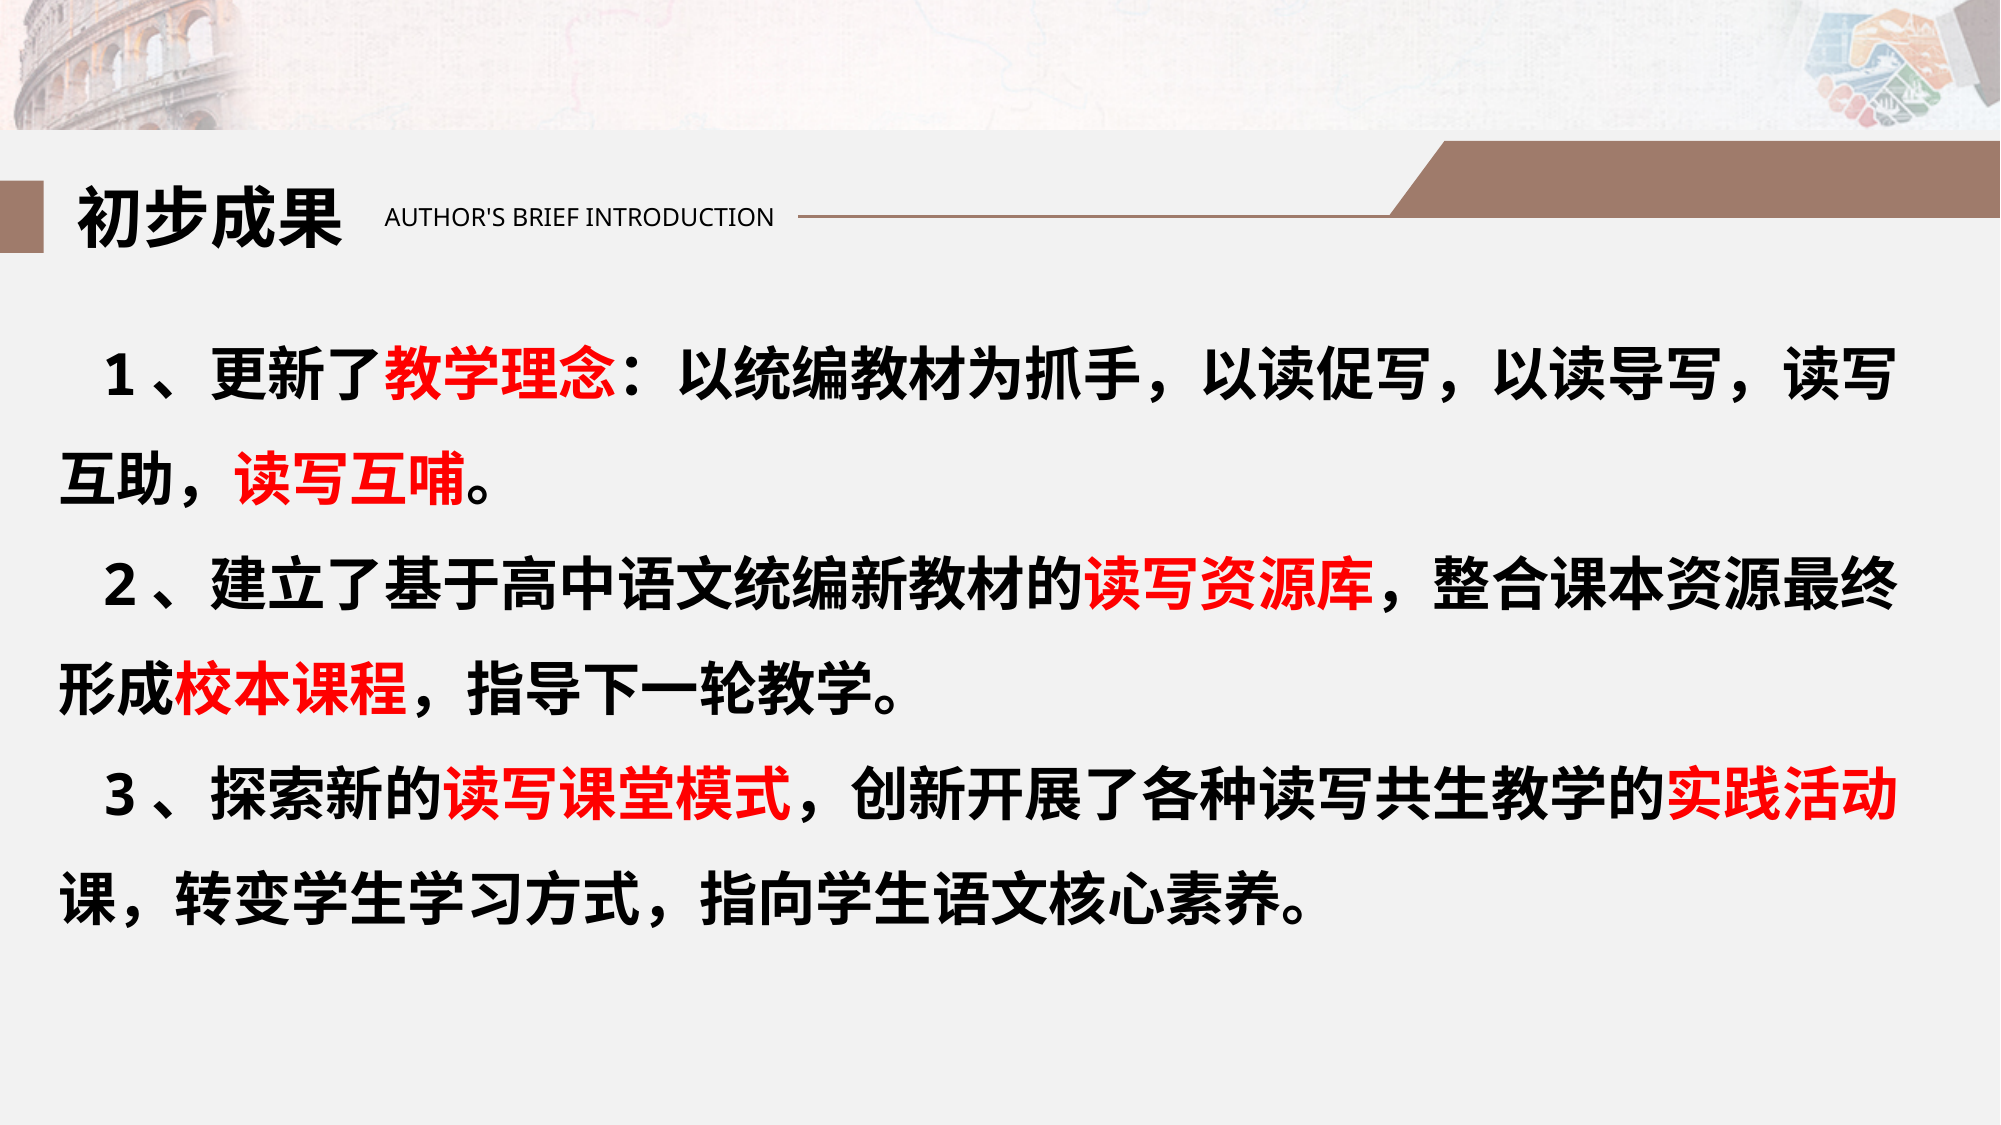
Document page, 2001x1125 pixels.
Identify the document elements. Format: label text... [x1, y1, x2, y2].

picture [0, 0, 2000, 130]
text_box 1、更新了教学理念：以统编教材为抓手，以读促写，以读导写，读写互助，读写互哺。 2、建立了基于高中语文统编新教材的读写资源库，整合课本资源最终形成校本课程，指导下一轮教学。 3、探索新的读写课堂模式，创新开展了各种读写共生教学的实践活动课，转变学生学习方式，指向学生语文核心素养。 [43, 294, 1951, 1044]
text_box 初步成果 [62, 168, 359, 264]
text_box [0, 180, 45, 254]
text_box AUTHOR'S BRIEF INTRODUCTION [369, 194, 791, 239]
text_box [1388, 139, 2000, 215]
